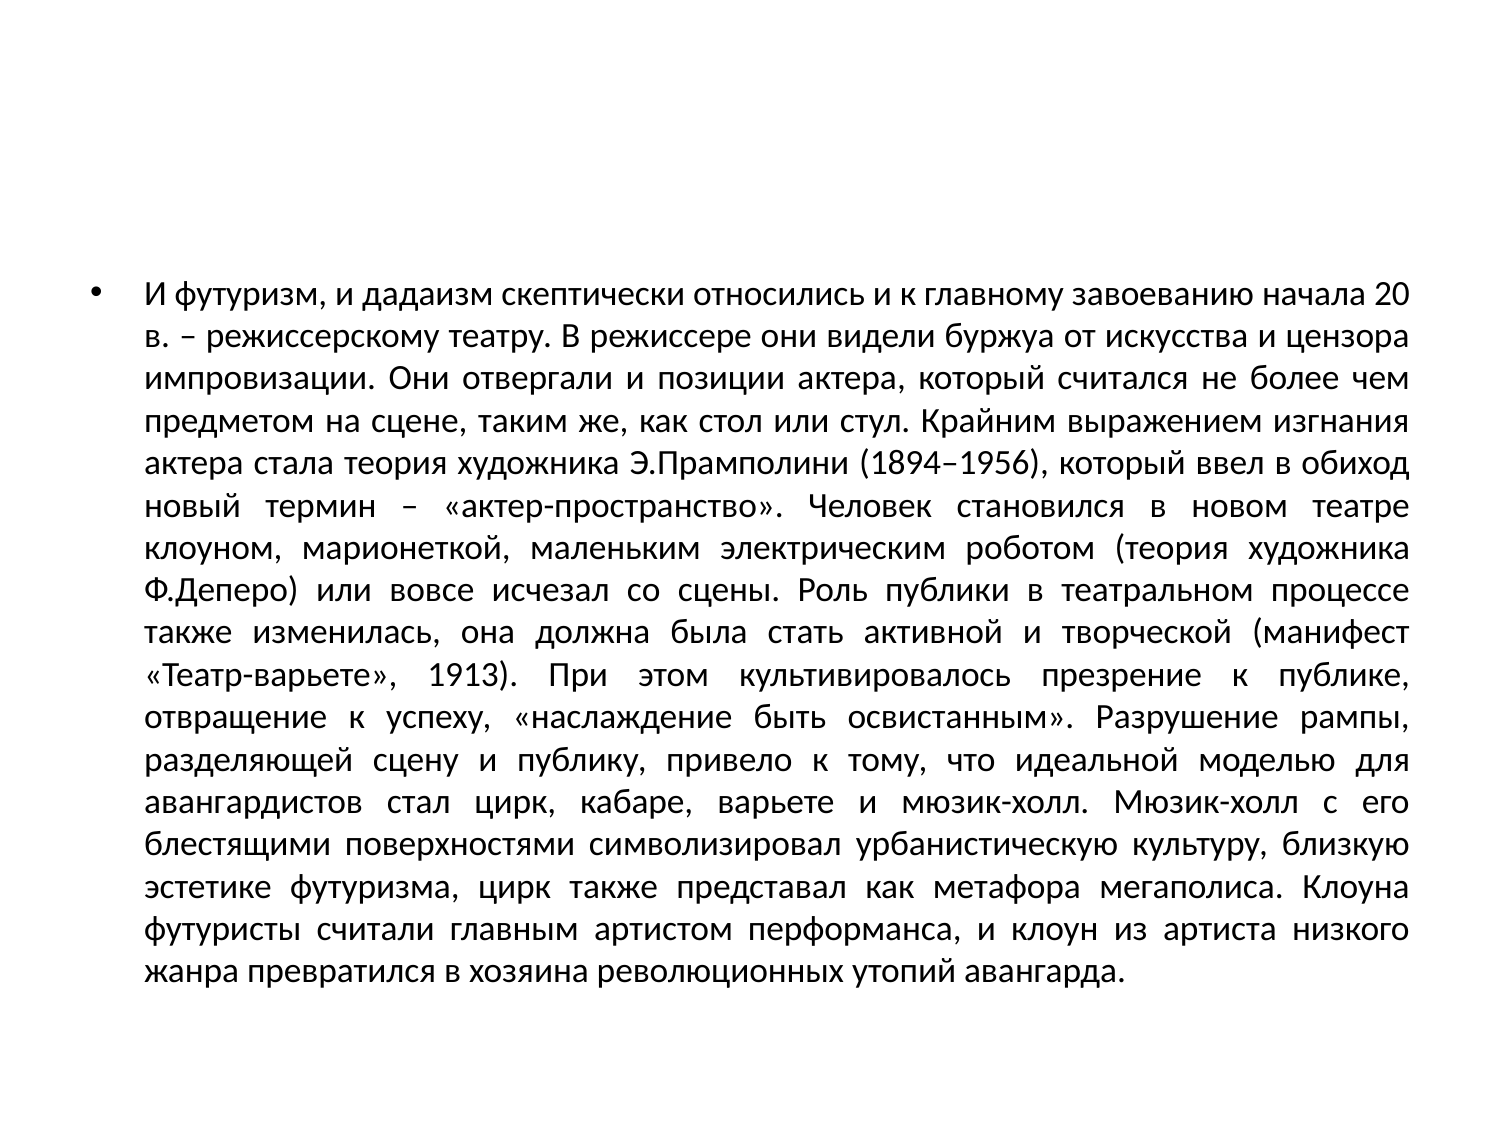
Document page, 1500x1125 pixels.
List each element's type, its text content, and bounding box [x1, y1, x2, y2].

list И футуризм, и дадаизм скептически относились и к главному завоеванию начала 20 в. – режиссерскому театру. В режиссере они видели буржуа от искусства и цензора импровизации. Они отвергали и позиции актера, который считался не более чем предметом на сцене, таким же, как стол или стул. Крайним выражением изгнания актера стала теория художника Э.Прамполини (1894–1956), который ввел в обиход новый термин – «актер-пространство». Человек становился в новом театре клоуном, марионеткой, маленьким электрическим роботом (теория художника Ф.Деперо) или вовсе исчезал со сцены. Роль публики в театральном процессе также изменилась, она должна была стать активной и творческой (манифест «Театр-варьете», 1913). При этом культивировалось презрение к публике, отвращение к успеху, «наслаждение быть освистанным». Разрушение рампы, разделяющей сцену и публику, привело к тому, что идеальной моделью для авангардистов стал цирк, кабаре, варьете и мюзик-холл. Мюзик-холл с его блестящими поверхностями символизировал урбанистическую культуру, близкую эстетике футуризма, цирк также представал как метафора мегаполиса. Клоуна футуристы считали главным артистом перформанса, и клоун из артиста низкого жанра превратился в хозяина революционных утопий авангарда. [75, 262, 1425, 1005]
